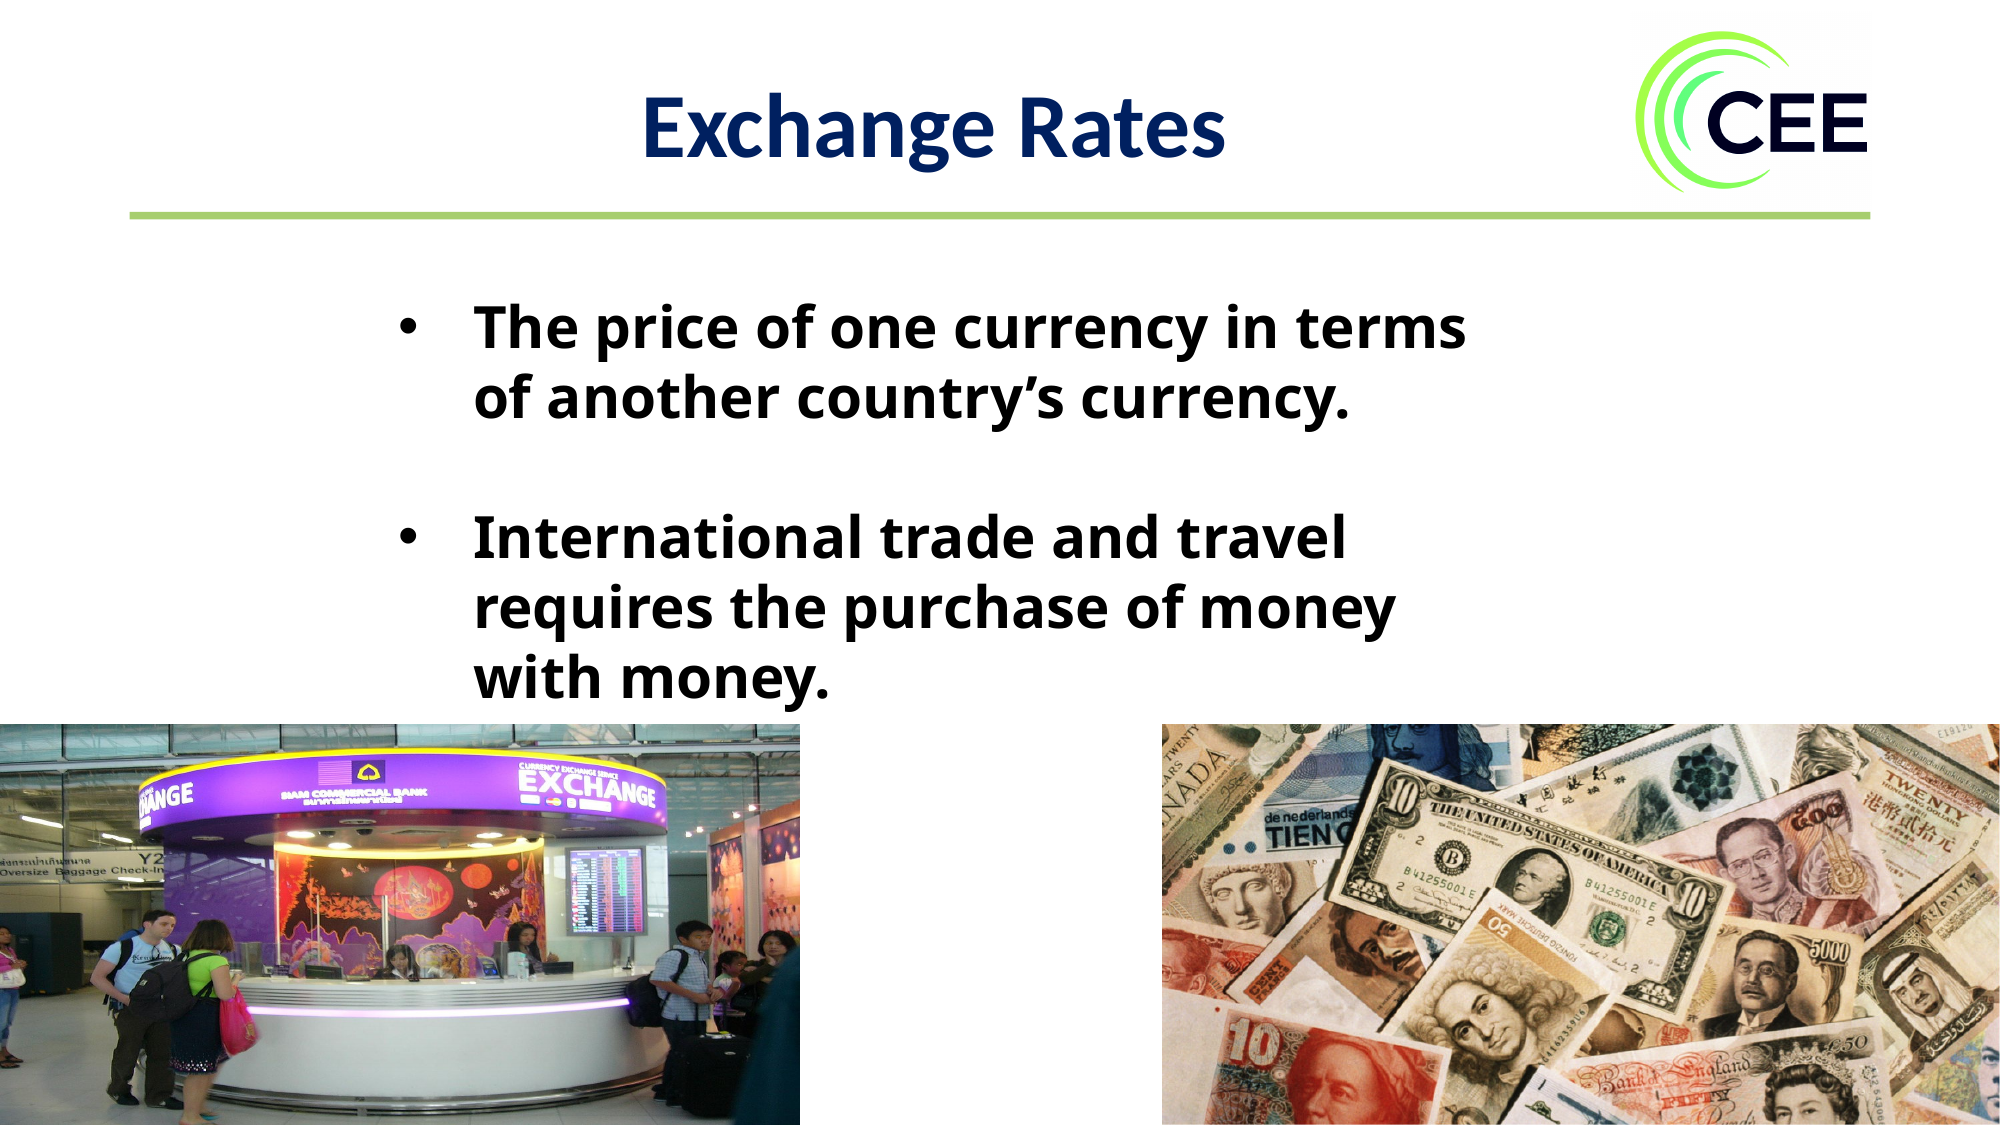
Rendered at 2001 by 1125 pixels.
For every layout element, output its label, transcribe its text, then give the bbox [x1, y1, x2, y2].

picture [1630, 11, 1872, 212]
picture [1162, 724, 2000, 1125]
text_box Exchange Rates [634, 58, 1759, 184]
text_box The price of one currency in terms of another country’s currency. International trade and travel requires the purchase of money with money. [383, 283, 1549, 718]
picture [0, 724, 800, 1125]
